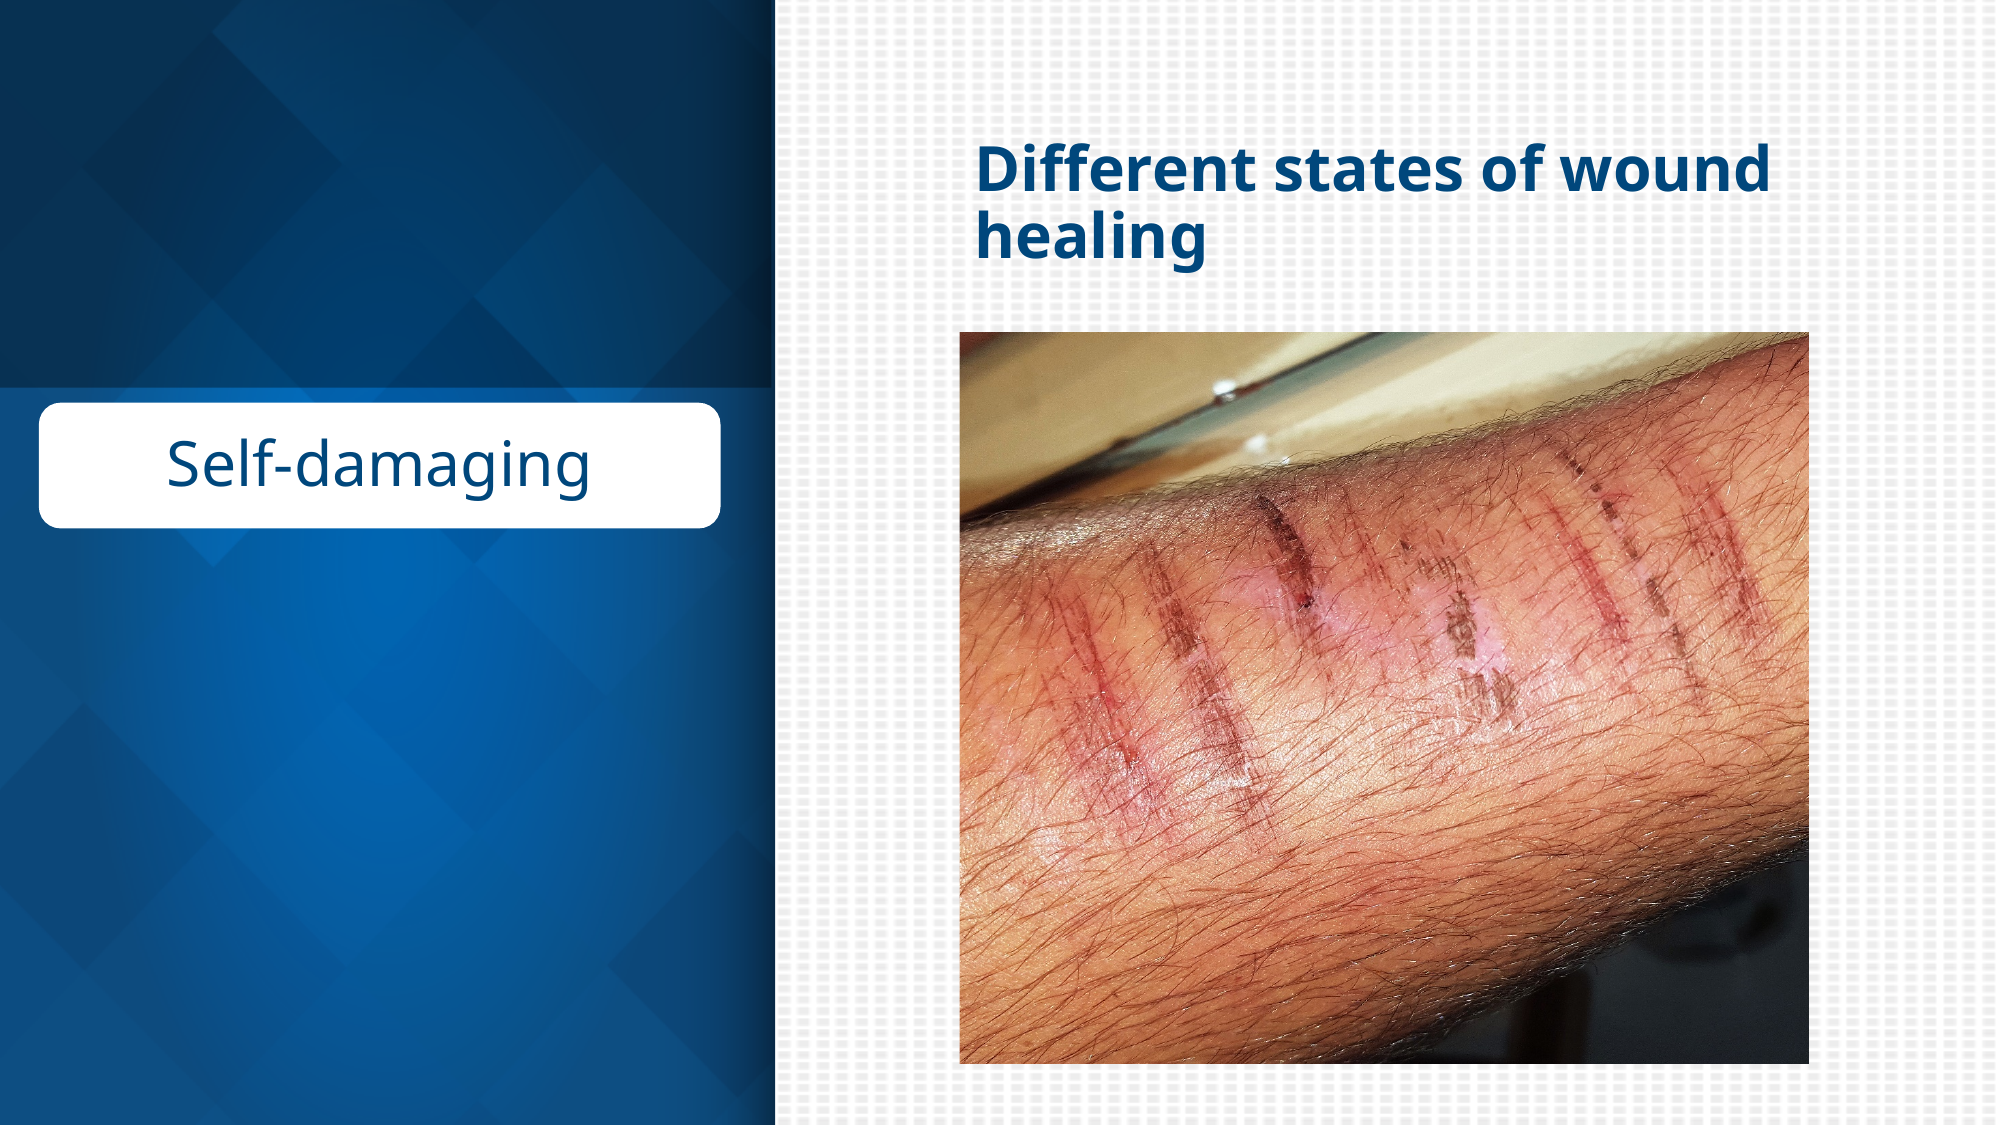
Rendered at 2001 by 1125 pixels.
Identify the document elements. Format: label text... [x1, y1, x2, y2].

picture [0, 0, 2001, 1125]
text_box Different states of wound healing [959, 130, 1895, 357]
list Self-damaging [40, 404, 721, 529]
